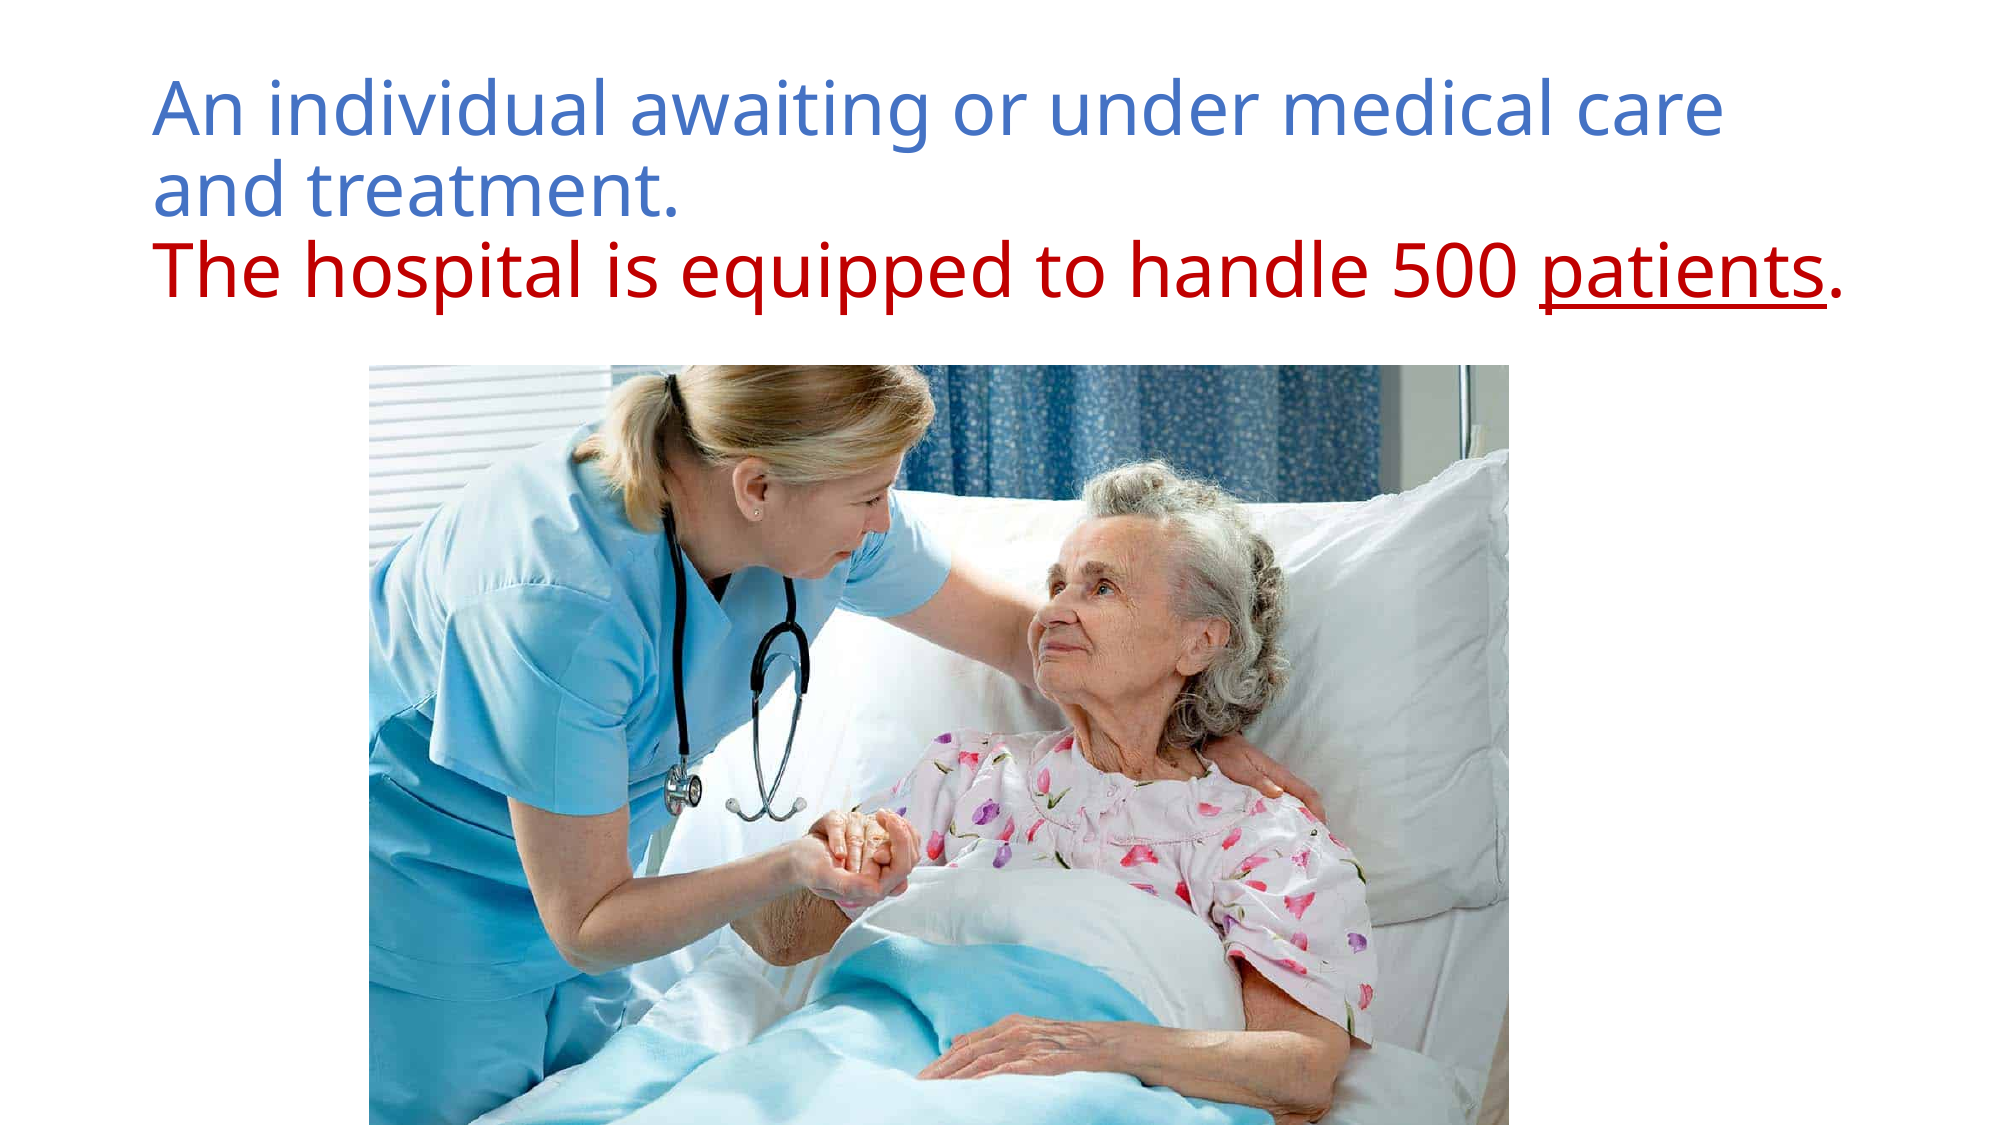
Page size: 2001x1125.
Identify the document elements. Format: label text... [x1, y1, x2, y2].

title An individual awaiting or under medical care and treatment. The hospital is equipped to handle 500 patients. [137, 59, 1863, 416]
picture [369, 365, 1509, 1125]
